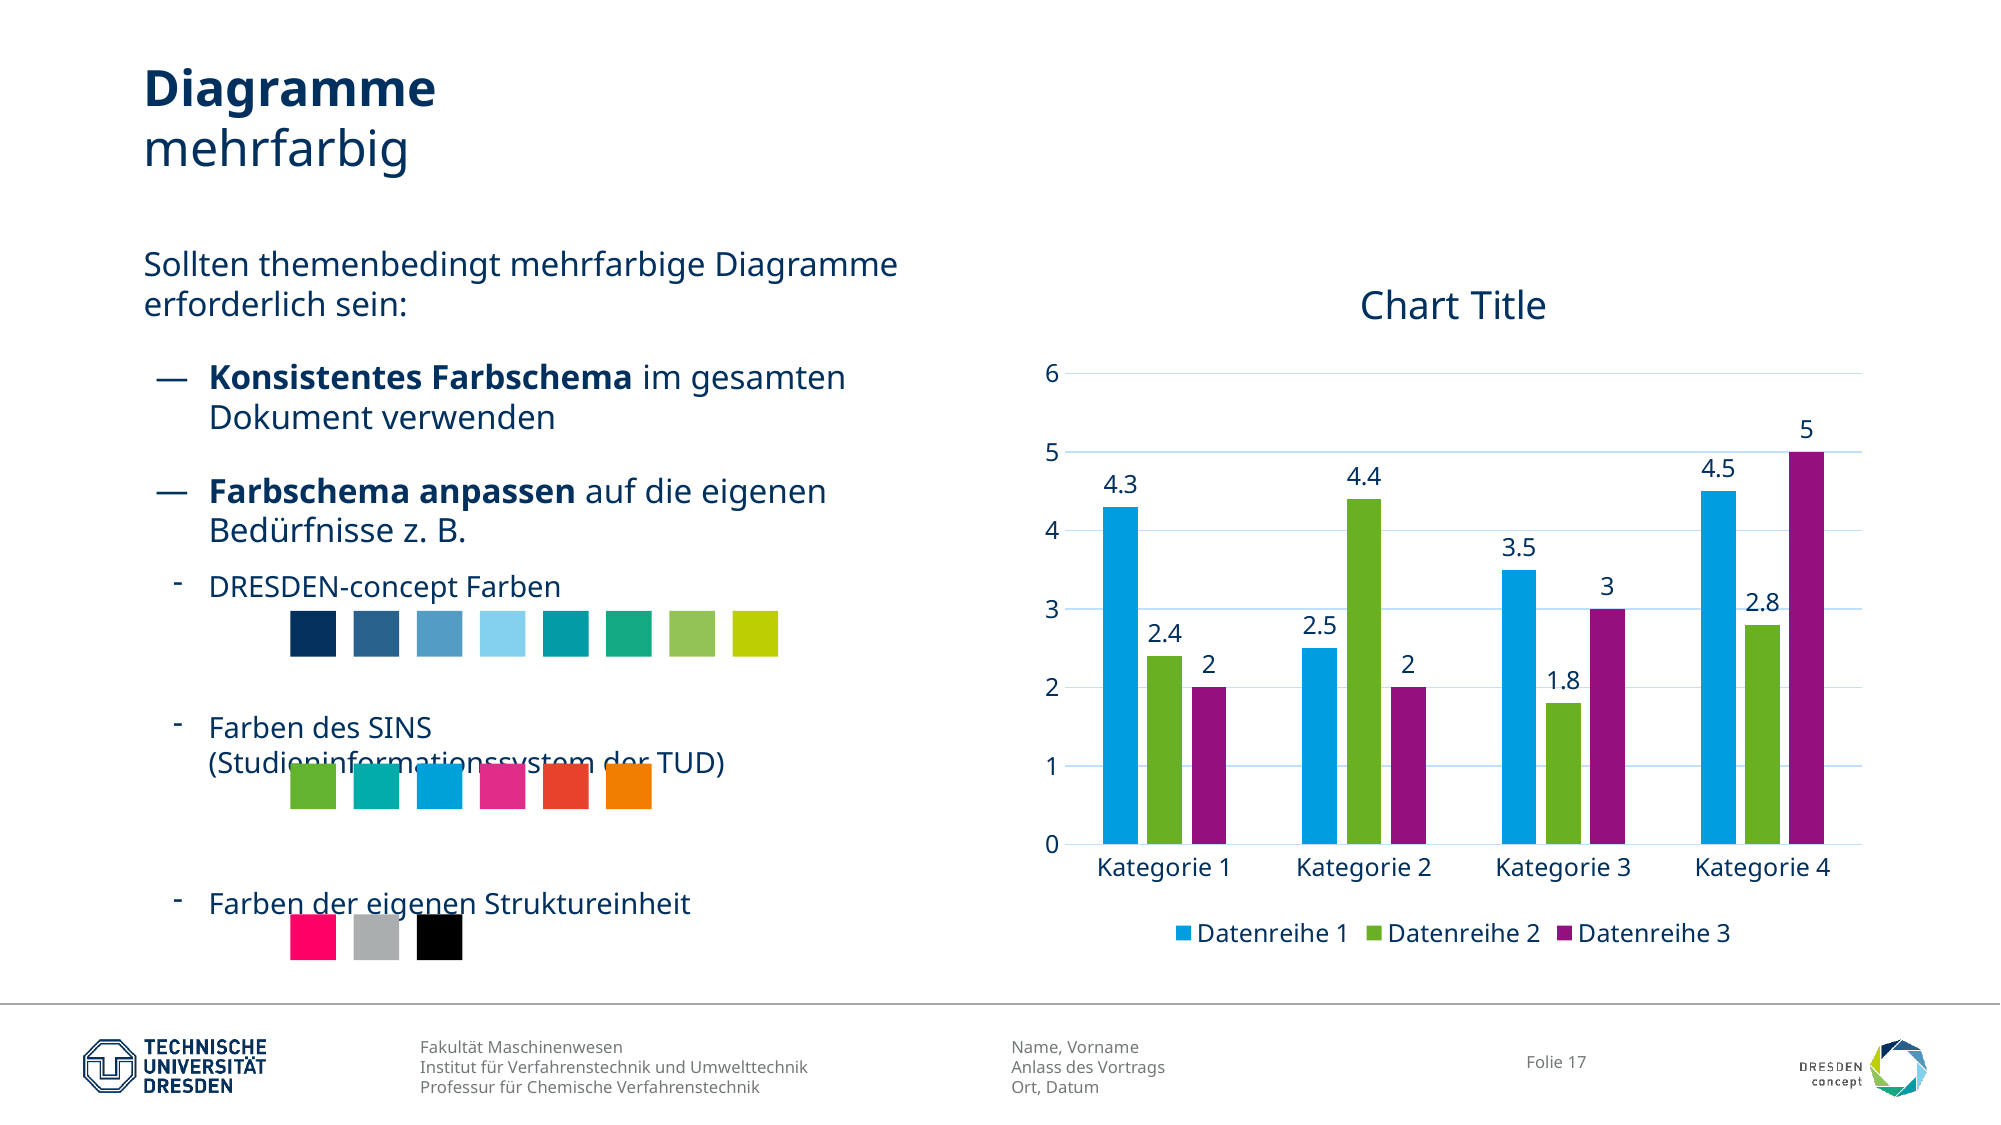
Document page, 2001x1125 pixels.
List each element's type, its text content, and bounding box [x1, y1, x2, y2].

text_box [290, 914, 463, 960]
title Diagramme mehrfarbig [143, 56, 1880, 169]
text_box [290, 763, 652, 810]
list Sollten themenbedingt mehrfarbige Diagramme erforderlich sein: Konsistentes Farbschema im gesamten Dokument verwenden Farbschema anpassen auf die eigenen Bedürfnisse z. B. DRESDEN-concept Farben Farben des SINS (Studieninformationssystem der TUD) Farben der eigenen Struktureinheit [143, 243, 996, 957]
picture [1800, 1039, 1927, 1097]
chart [1028, 243, 1880, 957]
picture [83, 1039, 266, 1093]
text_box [290, 610, 779, 657]
